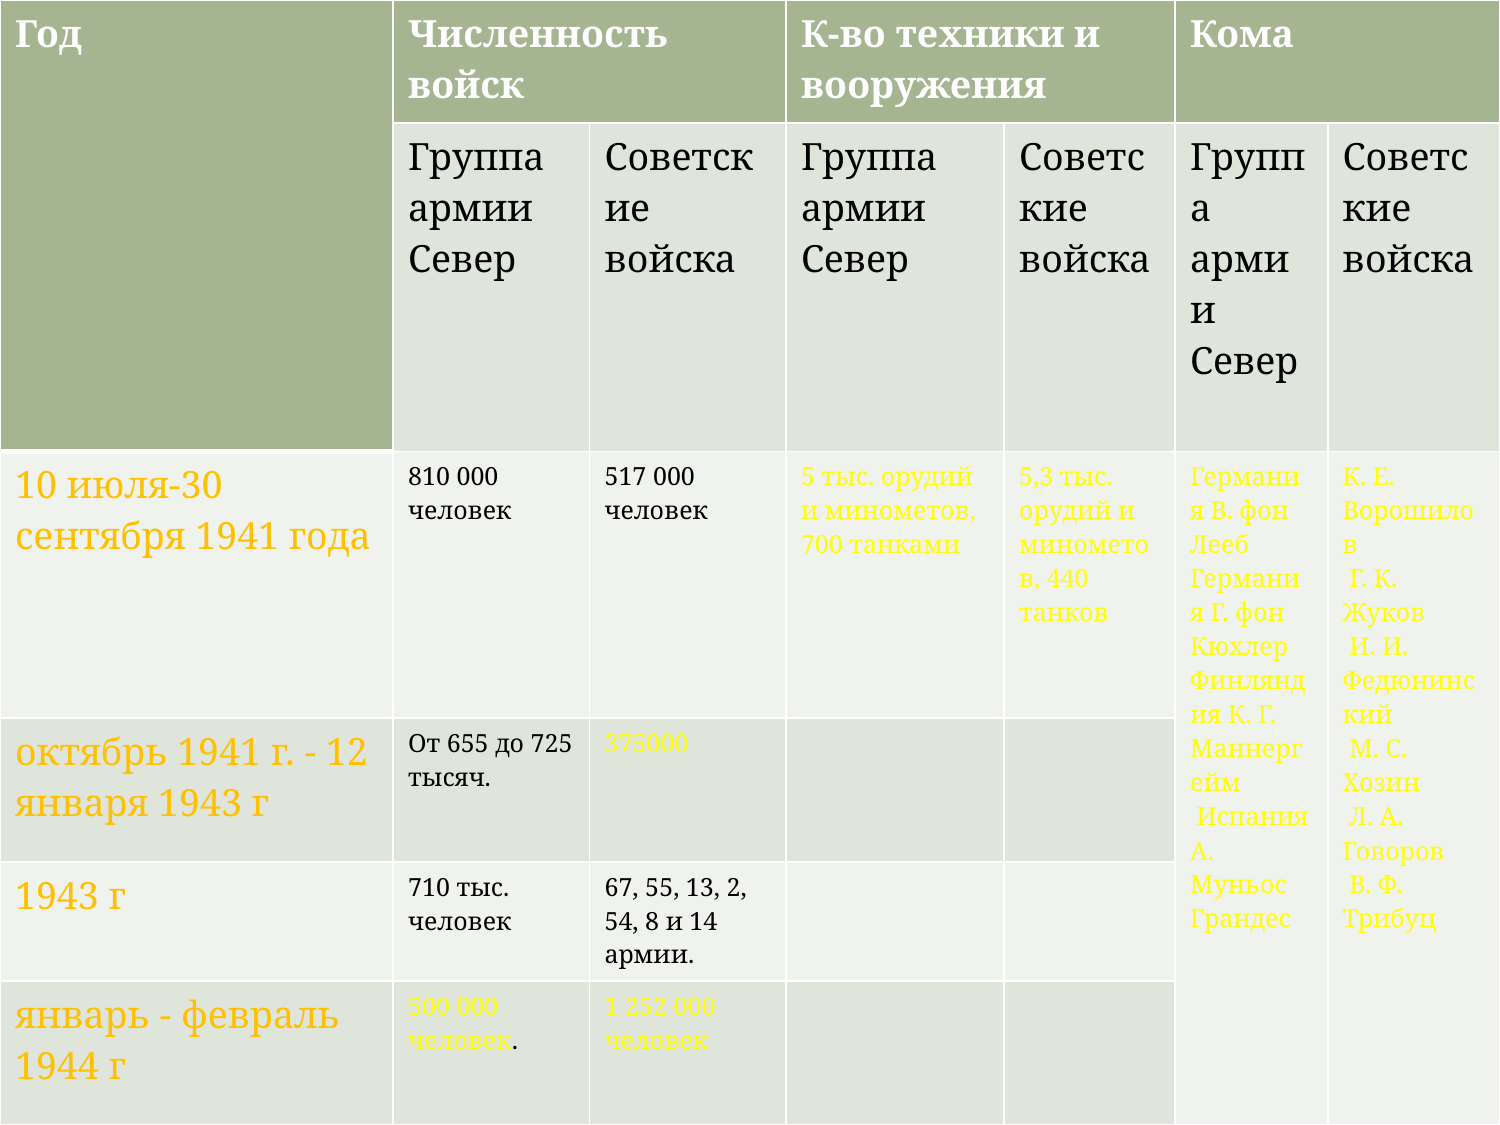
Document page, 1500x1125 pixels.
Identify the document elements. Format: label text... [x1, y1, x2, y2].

table_cell Германия В. фон Лееб Германия Г. фон Кюхлер Финляндия К. Г. Маннергейм Испания А. Муньос Грандес [1176, 452, 1327, 1124]
table_cell Группа армии Север [787, 124, 1003, 451]
table_cell Советские войска [590, 124, 785, 451]
table_cell [1005, 982, 1174, 1124]
table_cell 67, 55, 13, 2, 54, 8 и 14 армии. [590, 863, 785, 980]
table_cell 5,3 тыс. орудий и минометов, 440 танков [1005, 452, 1174, 717]
table_cell январь - февраль 1944 г [1, 982, 392, 1124]
table_cell 10 июля-30 сентября 1941 года [1, 454, 392, 717]
table_cell 500 000 человек. [394, 982, 589, 1124]
table_cell [787, 982, 1003, 1124]
table_cell Советские войска [1329, 124, 1499, 451]
table_cell [787, 719, 1003, 861]
table_cell 375000 [590, 719, 785, 861]
table_cell Советские войска [1005, 124, 1174, 451]
table_cell 810 000 человек [394, 452, 589, 717]
table_header Численность войск [394, 1, 785, 122]
table_cell 5 тыс. орудий и минометов, 700 танками [787, 452, 1003, 717]
table_cell Группа армии Север [1176, 124, 1327, 451]
table_header К-во техники и вооружения [787, 1, 1174, 122]
table_cell От 655 до 725 тысяч. [394, 719, 589, 861]
table_cell Группа армии Север [394, 124, 589, 451]
table_cell 710 тыс. человек [394, 863, 589, 980]
table_cell [1005, 863, 1174, 980]
table_cell 517 000 человек [590, 452, 785, 717]
table_cell [787, 863, 1003, 980]
table_header Год [1, 1, 392, 449]
table_cell октябрь 1941 г. - 12 января 1943 г [1, 719, 392, 861]
table_cell 1 252 000 человек [590, 982, 785, 1124]
table_cell [1005, 719, 1174, 861]
table_cell 1943 г [1, 863, 392, 980]
table_cell К. Е. Ворошилов Г. К. Жуков И. И. Федюнинский М. С. Хозин Л. А. Говоров В. Ф. Трибуц [1329, 452, 1499, 1124]
table_header Кома [1176, 1, 1499, 122]
